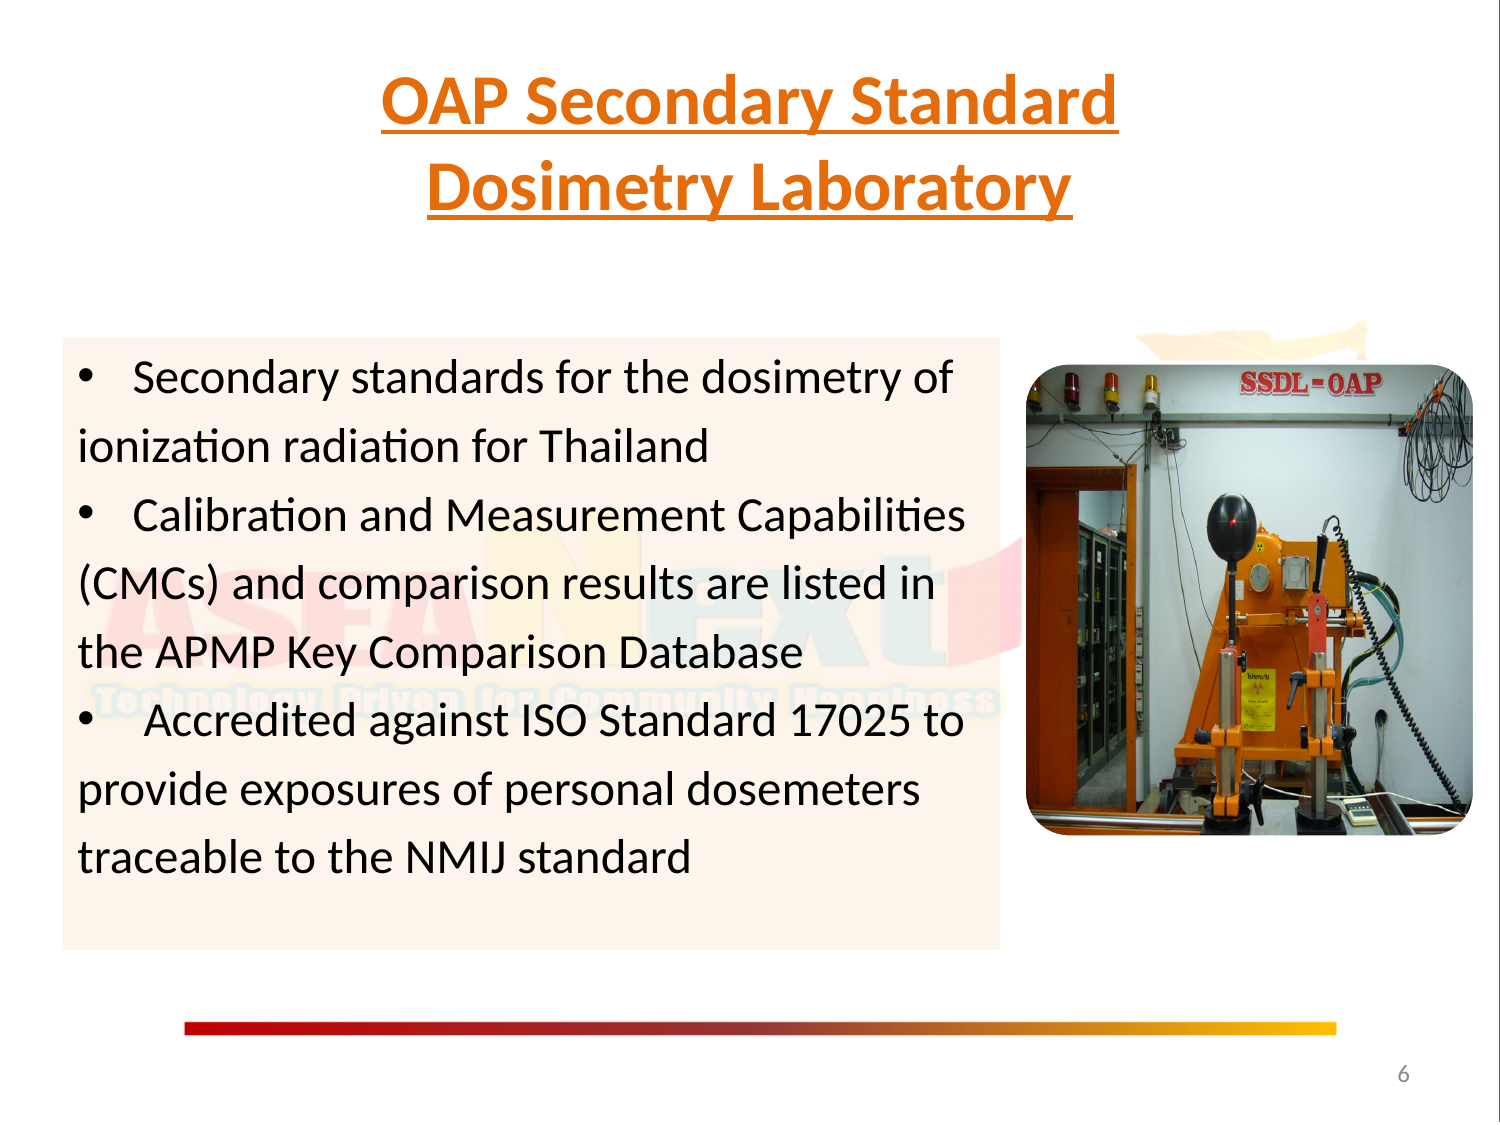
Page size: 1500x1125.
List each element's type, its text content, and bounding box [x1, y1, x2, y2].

slide_number 6 [1074, 1042, 1425, 1103]
text_box [1021, 360, 1478, 840]
list Secondary standards for the dosimetry of ionization radiation for Thailand Calibration and Measurement Capabilities (CMCs) and comparison results are listed in the APMP Key Comparison Database Accredited against ISO Standard 17025 to provide exposures of personal dosemeters traceable to the NMIJ standard [62, 337, 1000, 950]
picture [0, 0, 1500, 1125]
title OAP Secondary Standard Dosimetry Laboratory [75, 45, 1425, 233]
